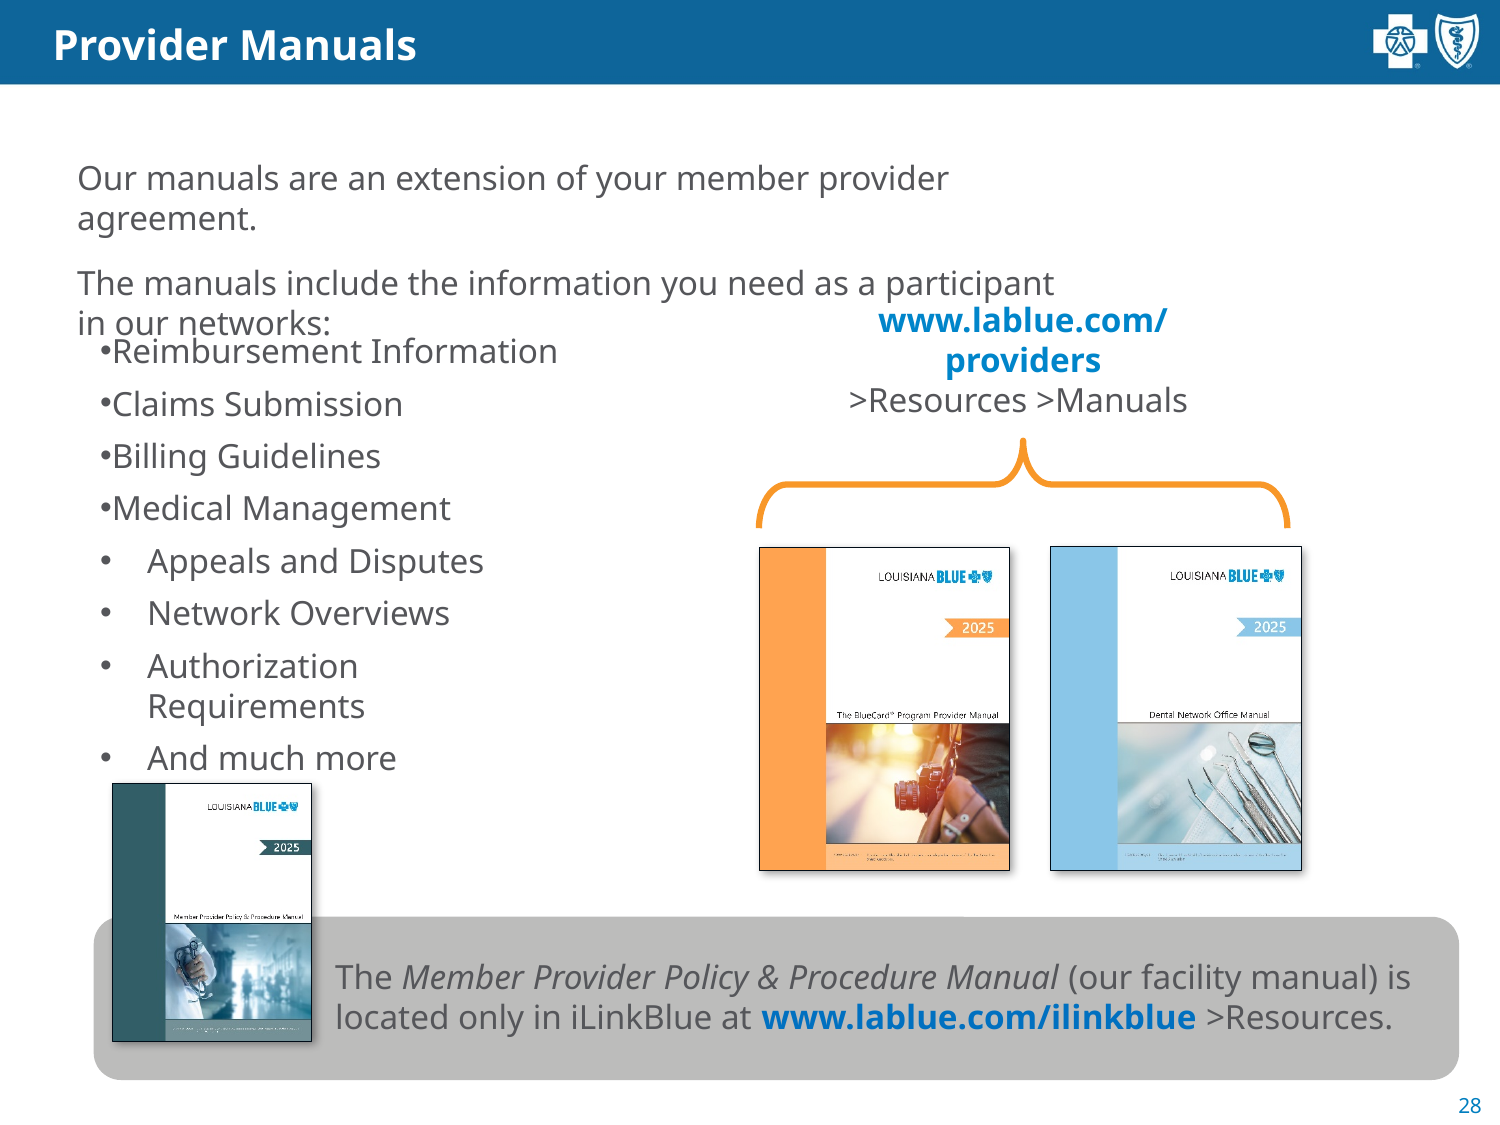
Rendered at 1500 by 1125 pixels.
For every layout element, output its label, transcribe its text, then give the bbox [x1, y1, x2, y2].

text_box www.lablue.com/providers >Resources >Manuals [811, 292, 1235, 427]
picture [0, 0, 1500, 1125]
text_box Provider Manuals [37, 0, 1225, 88]
text_box Reimbursement Information Claims Submission Billing Guidelines Medical Management Appeals and Disputes Network Overviews Authorization Requirements And much more [85, 322, 581, 837]
text_box The Member Provider Policy & Procedure Manual (our facility manual) is located only in iLinkBlue at www.lablue.com/ilinkblue >Resources. [320, 948, 1434, 1044]
text_box [93, 916, 1460, 1081]
text_box [758, 440, 1288, 529]
text_box Our manuals are an extension of your member provider agreement. The manuals include the information you need as a participant in our networks: [62, 149, 1100, 350]
